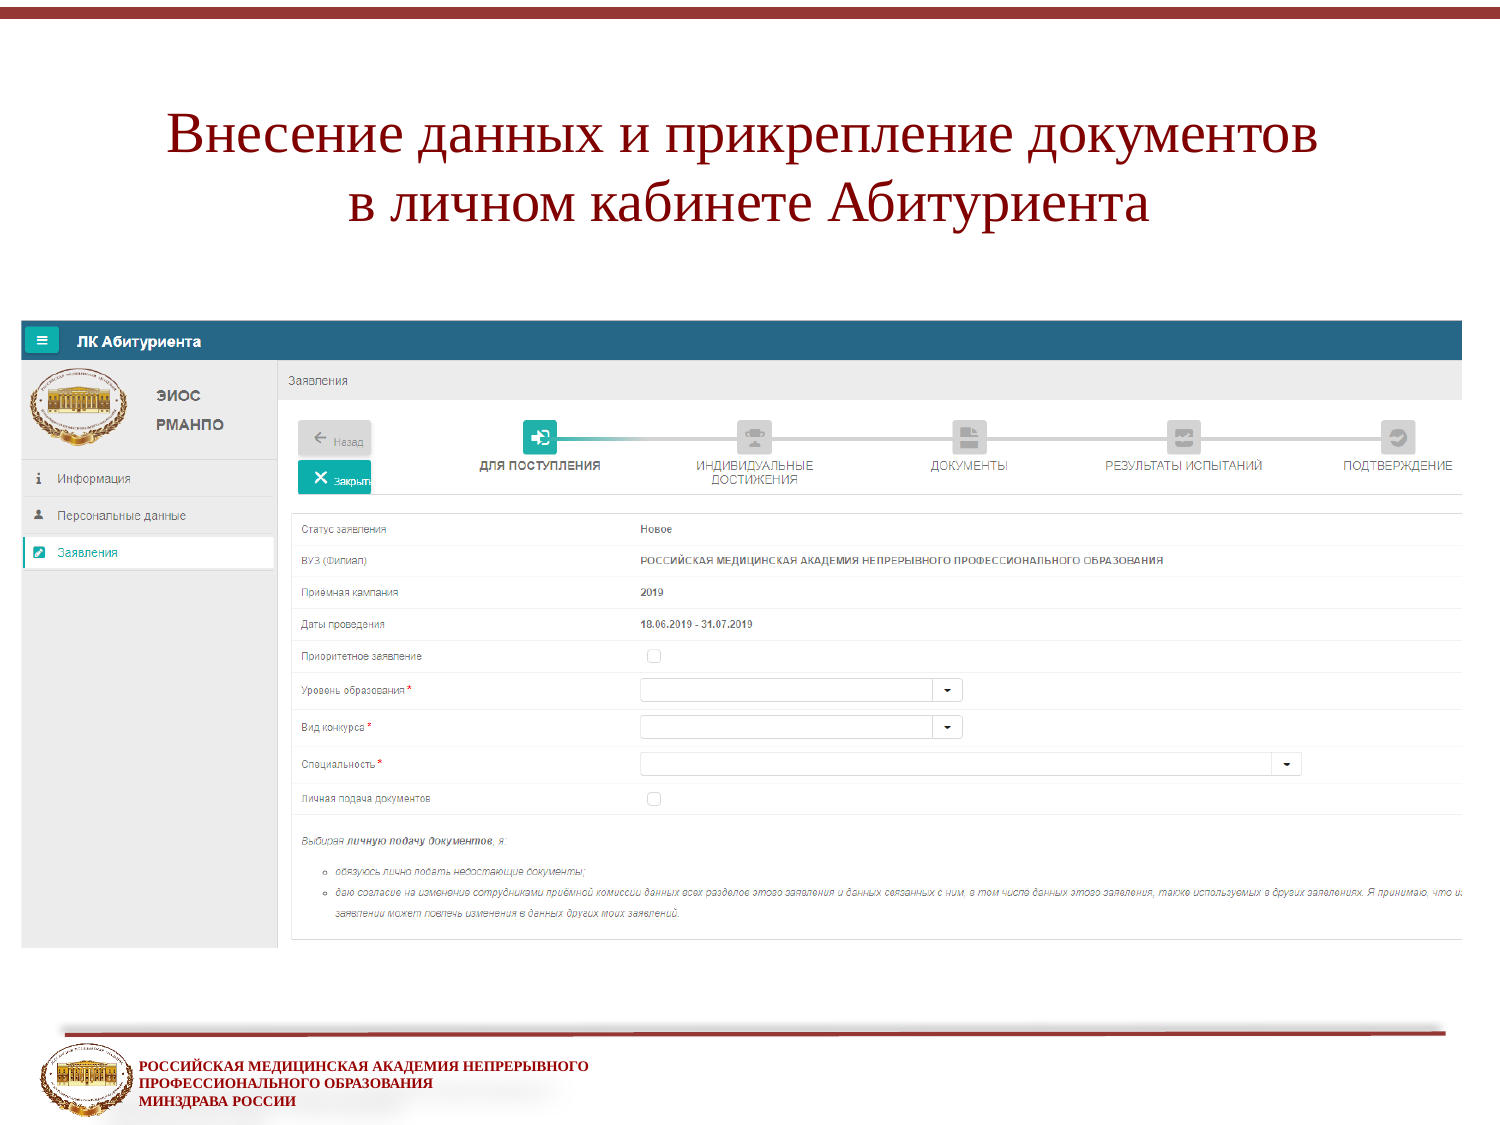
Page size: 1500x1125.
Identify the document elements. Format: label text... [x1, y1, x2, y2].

picture [36, 1041, 137, 1118]
text_box [0, 7, 1500, 19]
title Внесение данных и прикрепление документов в личном кабинете Абитуриента [102, 81, 1398, 246]
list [20, 320, 1463, 948]
text_box РОССИЙСКАЯ МЕДИЦИНСКАЯ АКАДЕМИЯ НЕПРЕРЫВНОГО ПРОФЕССИОНАЛЬНОГО ОБРАЗОВАНИЯ МИНЗДРАВА РОССИИ [141, 1049, 1081, 1117]
